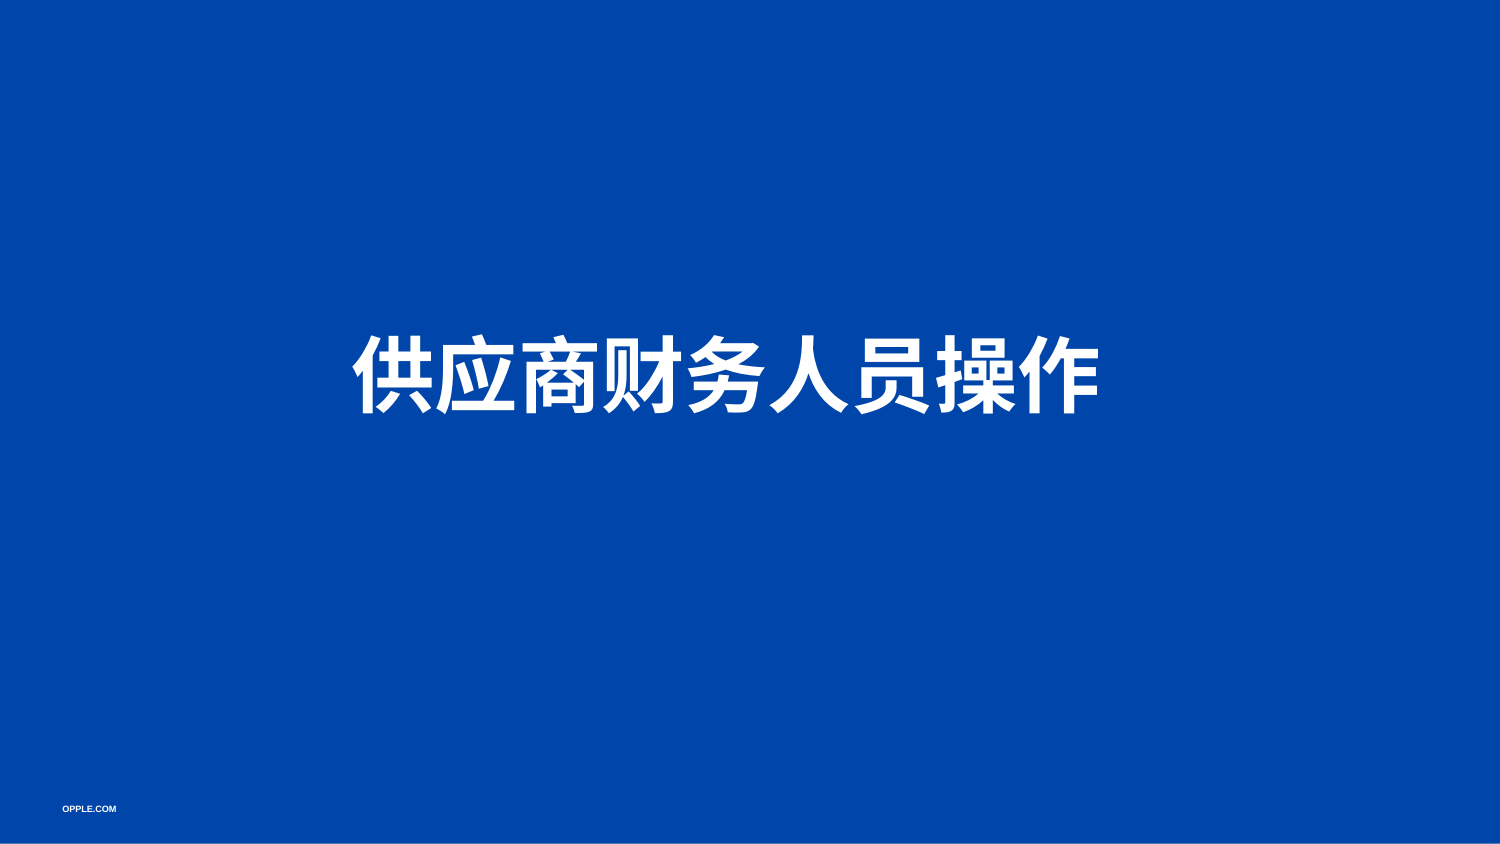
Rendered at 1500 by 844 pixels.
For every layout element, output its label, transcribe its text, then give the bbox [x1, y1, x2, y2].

text_box 供应商财务人员操作 [301, 315, 1152, 431]
